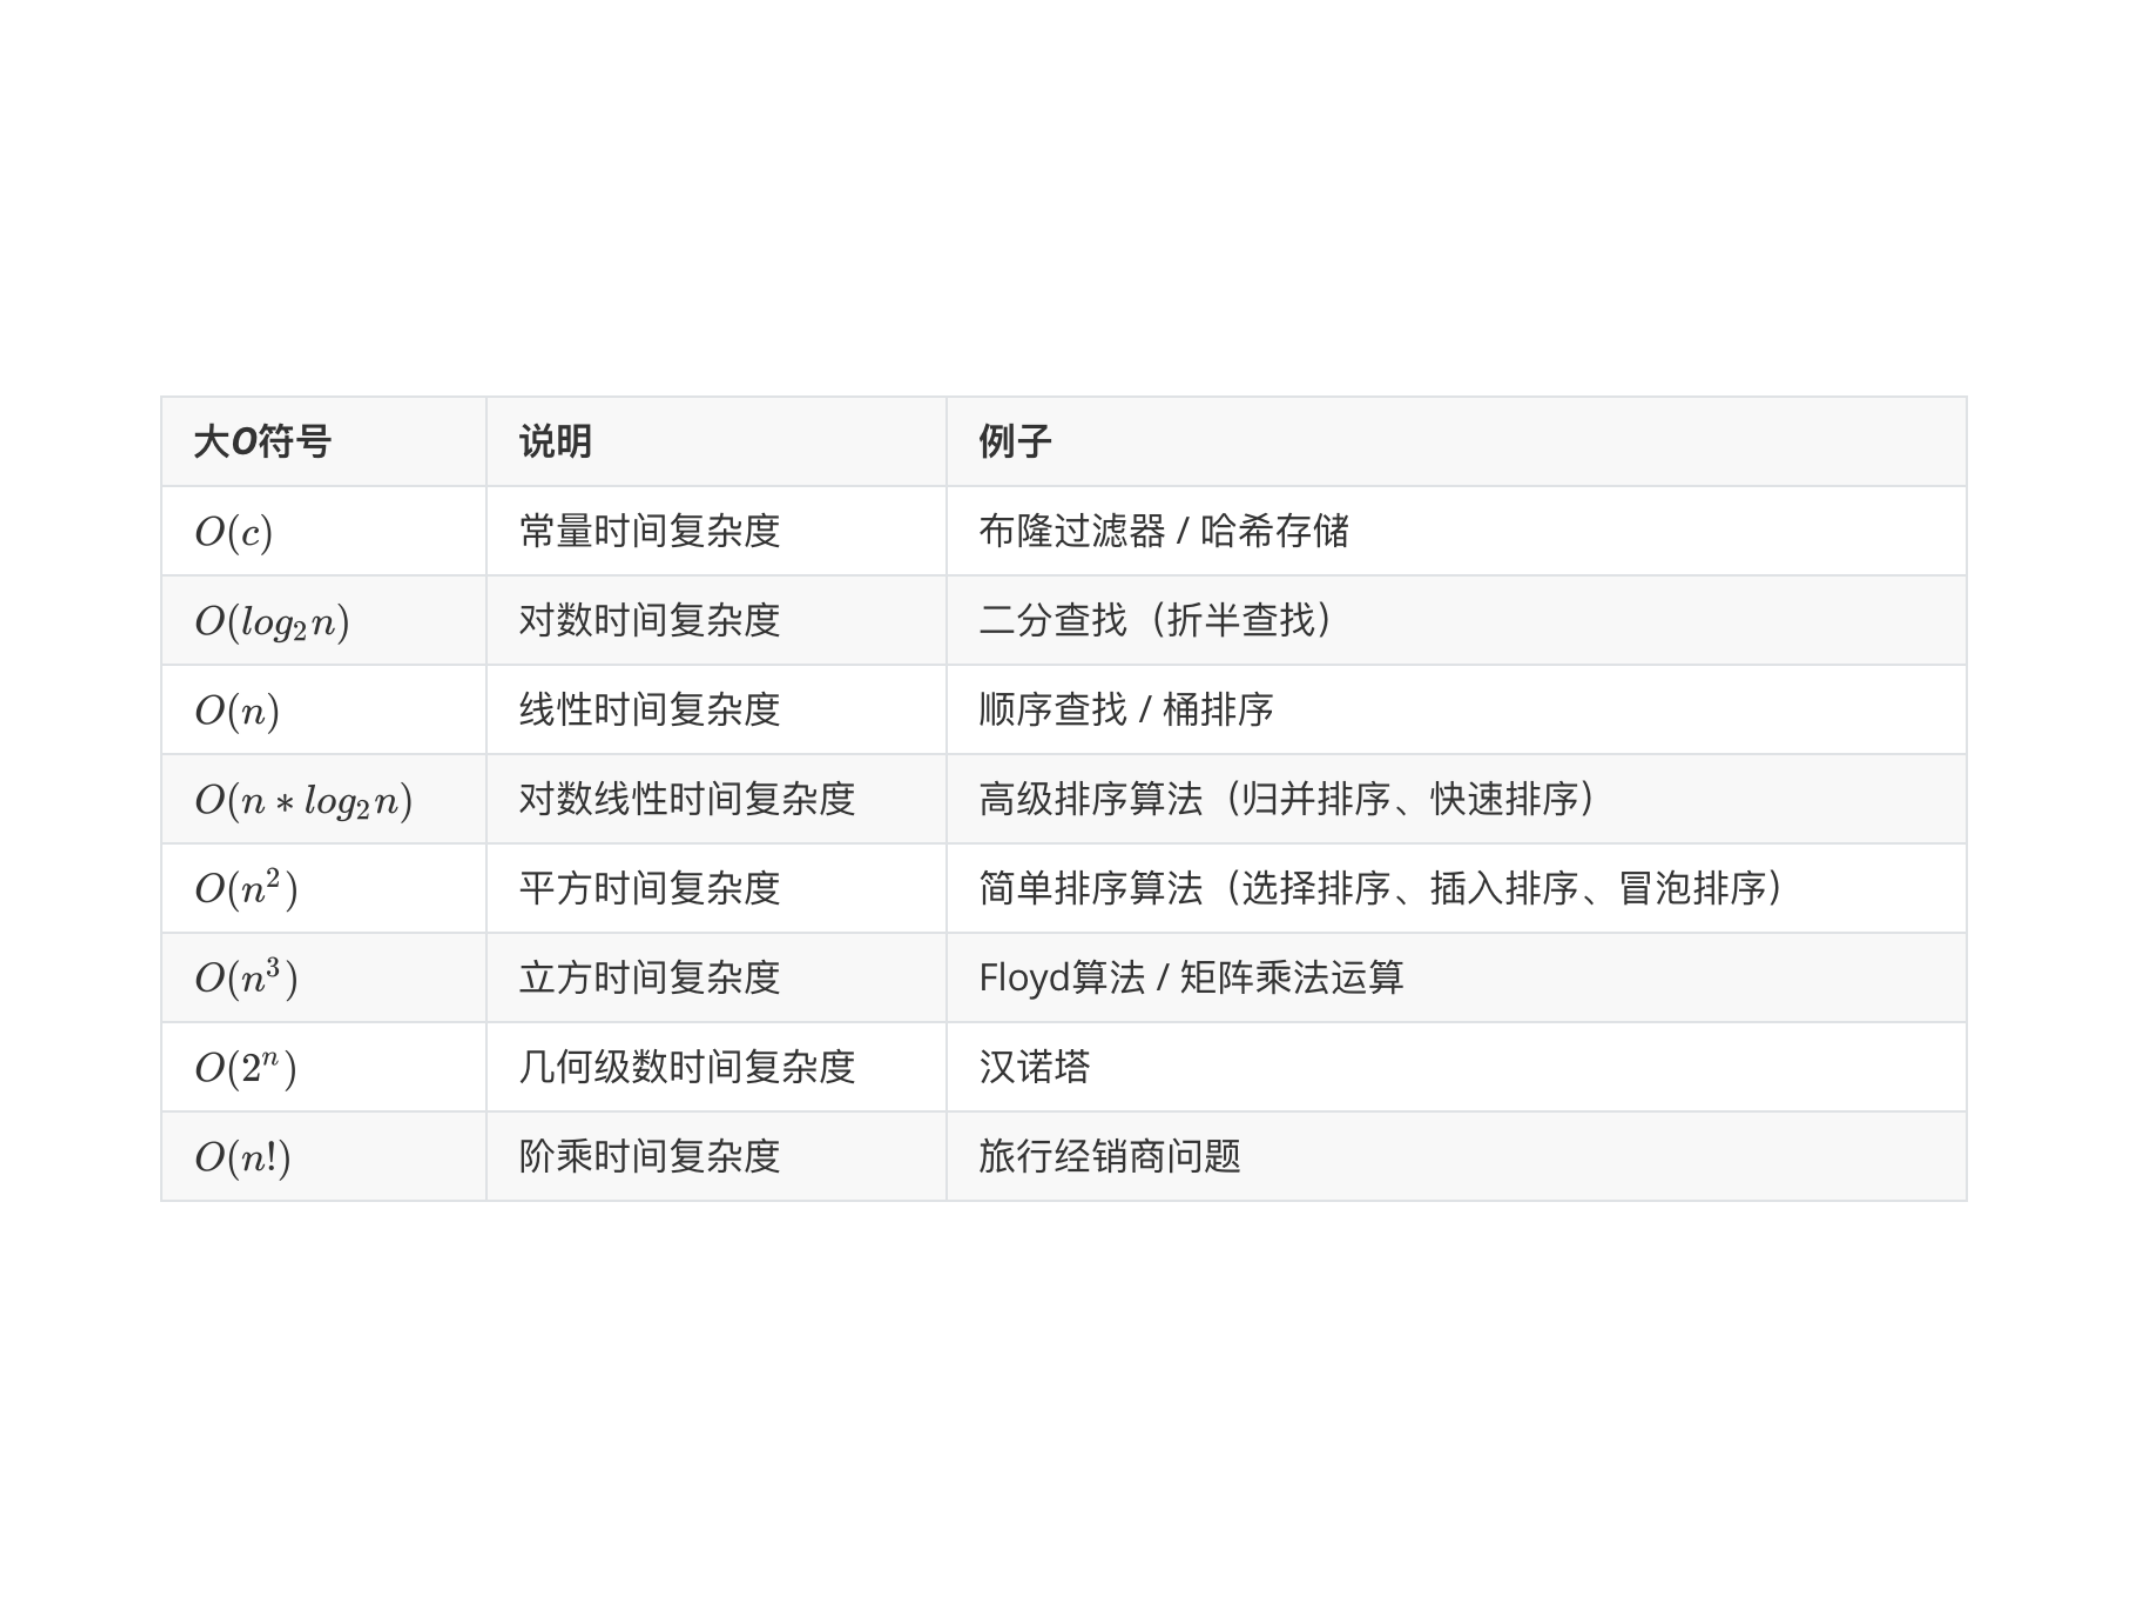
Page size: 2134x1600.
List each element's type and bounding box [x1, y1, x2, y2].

picture [152, 385, 1981, 1215]
